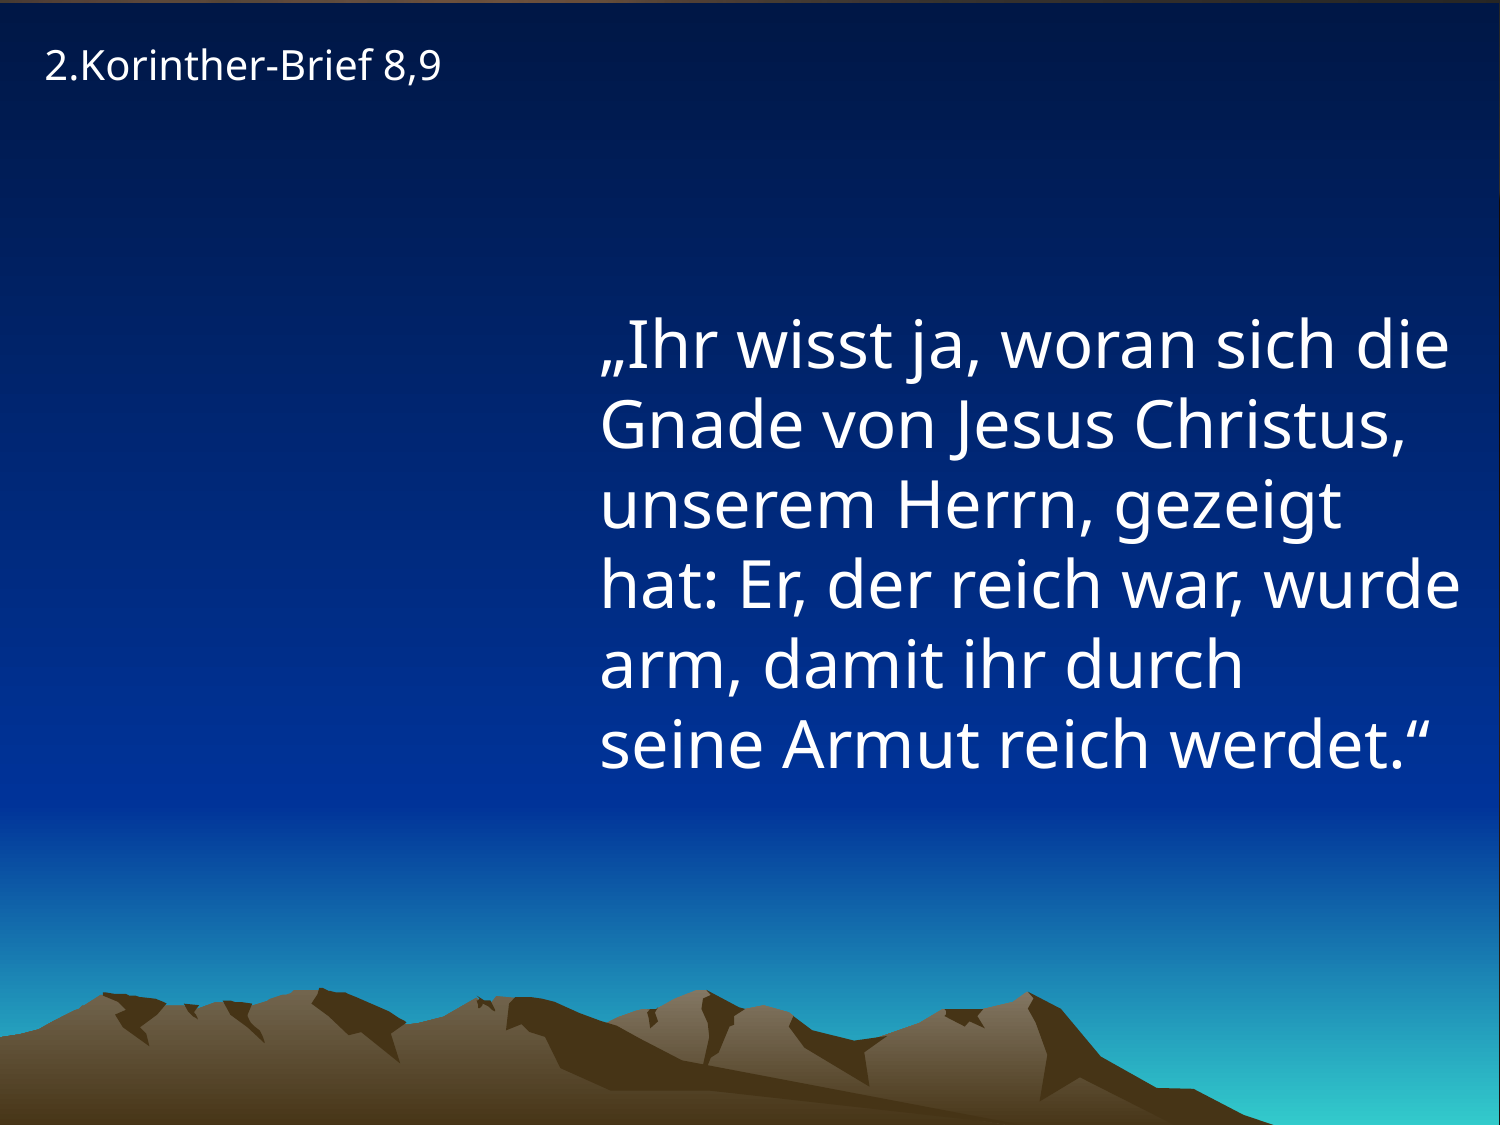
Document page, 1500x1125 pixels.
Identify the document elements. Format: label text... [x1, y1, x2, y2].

picture [0, 0, 1500, 1125]
title „Ihr wisst ja, woran sich die Gnade von Jesus Christus, unserem Herrn, gezeigt hat: Er, der reich war, wurde arm, damit ihr durch seine Armut reich werdet.“ [584, 294, 1483, 790]
subtitle 2.Korinther-Brief 8,9 [29, 30, 1080, 699]
